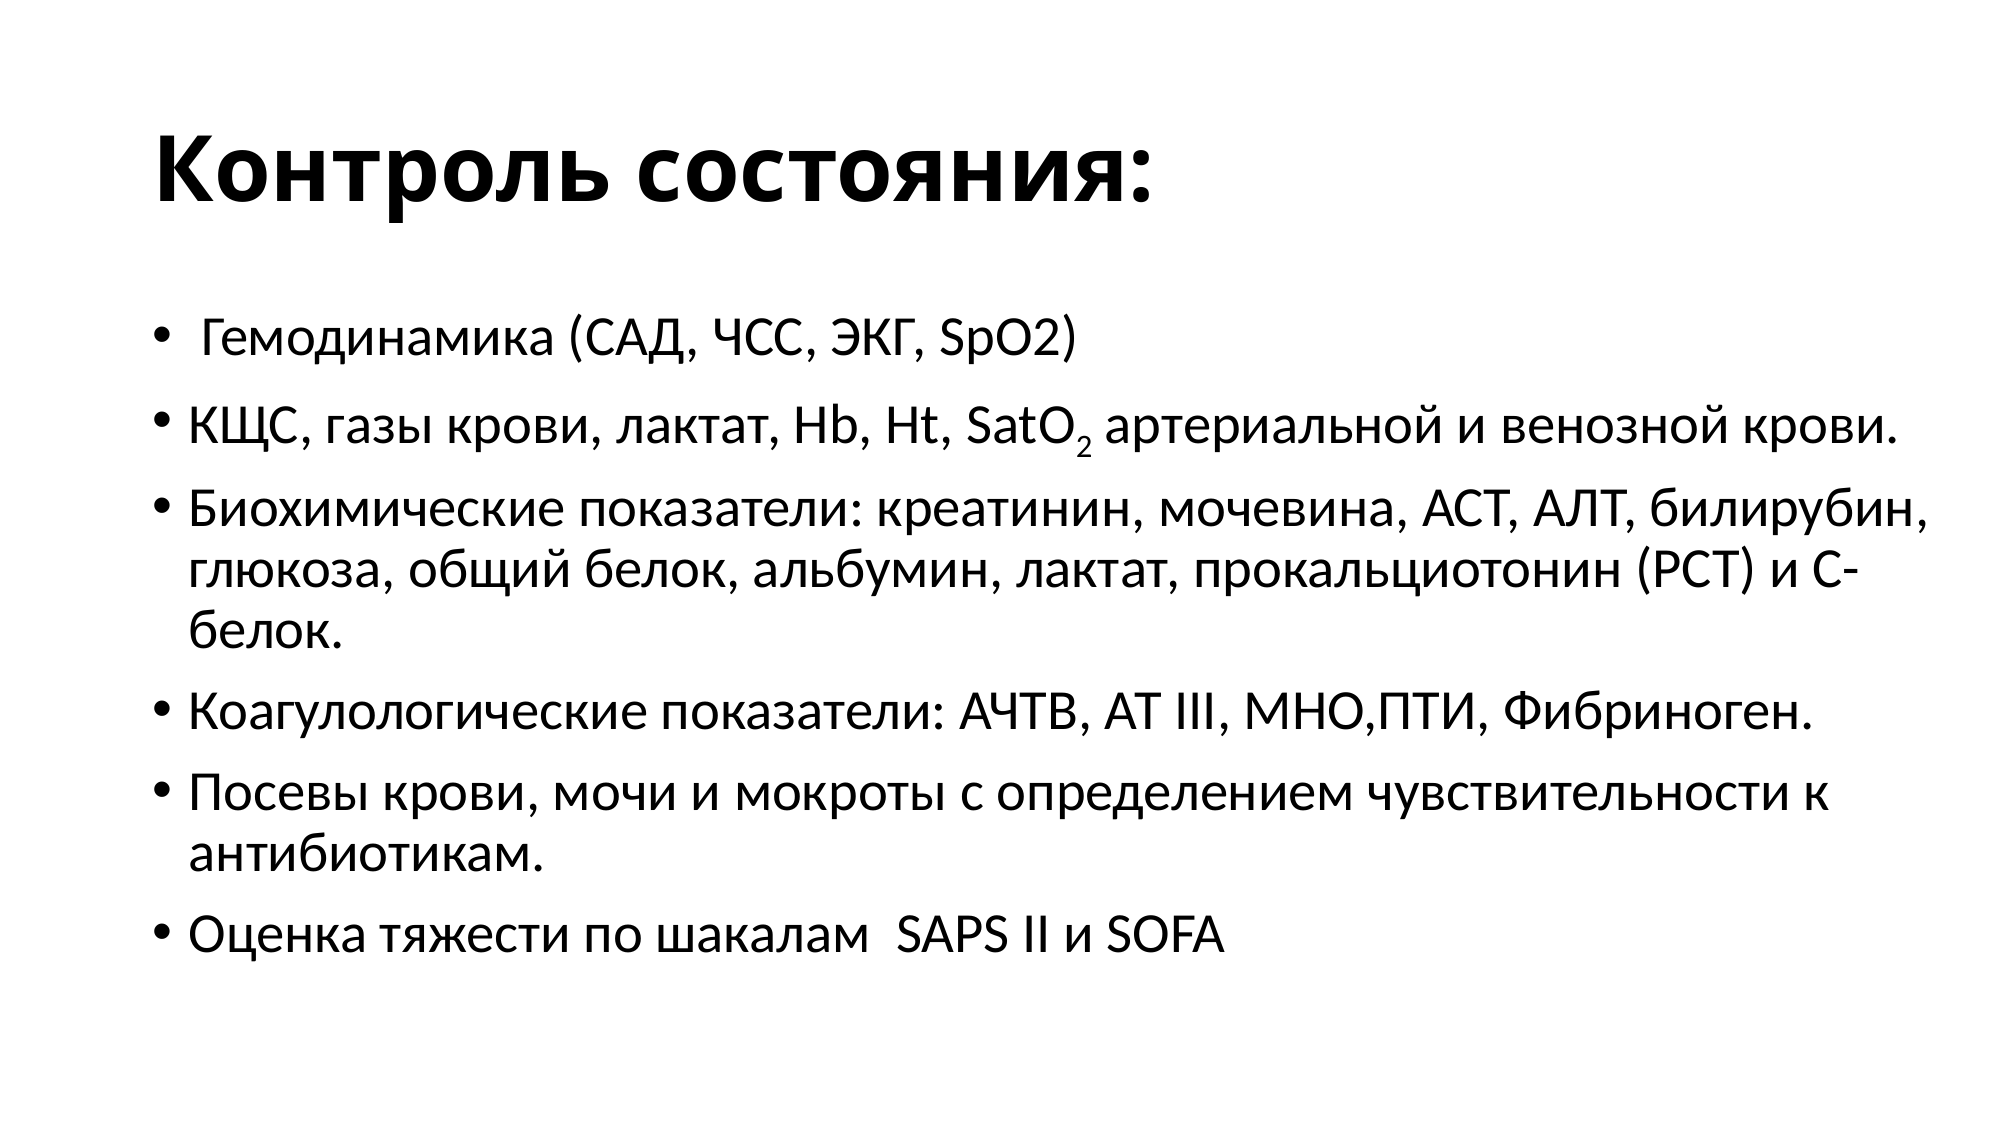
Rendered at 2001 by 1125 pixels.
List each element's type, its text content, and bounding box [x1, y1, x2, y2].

title Контроль состояния: [137, 63, 1863, 281]
list Гемодинамика (САД, ЧСС, ЭКГ, SpO2) КЩС, газы крови, лактат, Hb, Ht, SatO2 артериальной и венозной крови. Биохимические показатели: креатинин, мочевина, АСТ, АЛТ, билирубин, глюкоза, общий белок, альбумин, лактат, прокальциотонин (РСТ) и С-белок. Коагулологические показатели: АЧТВ, АТ III, МНО,ПТИ, Фибриноген. Посевы крови, мочи и мокроты с определением чувствительности к антибиотикам. Оценка тяжести по шакалам SAPS II и SOFA [137, 299, 1953, 1014]
